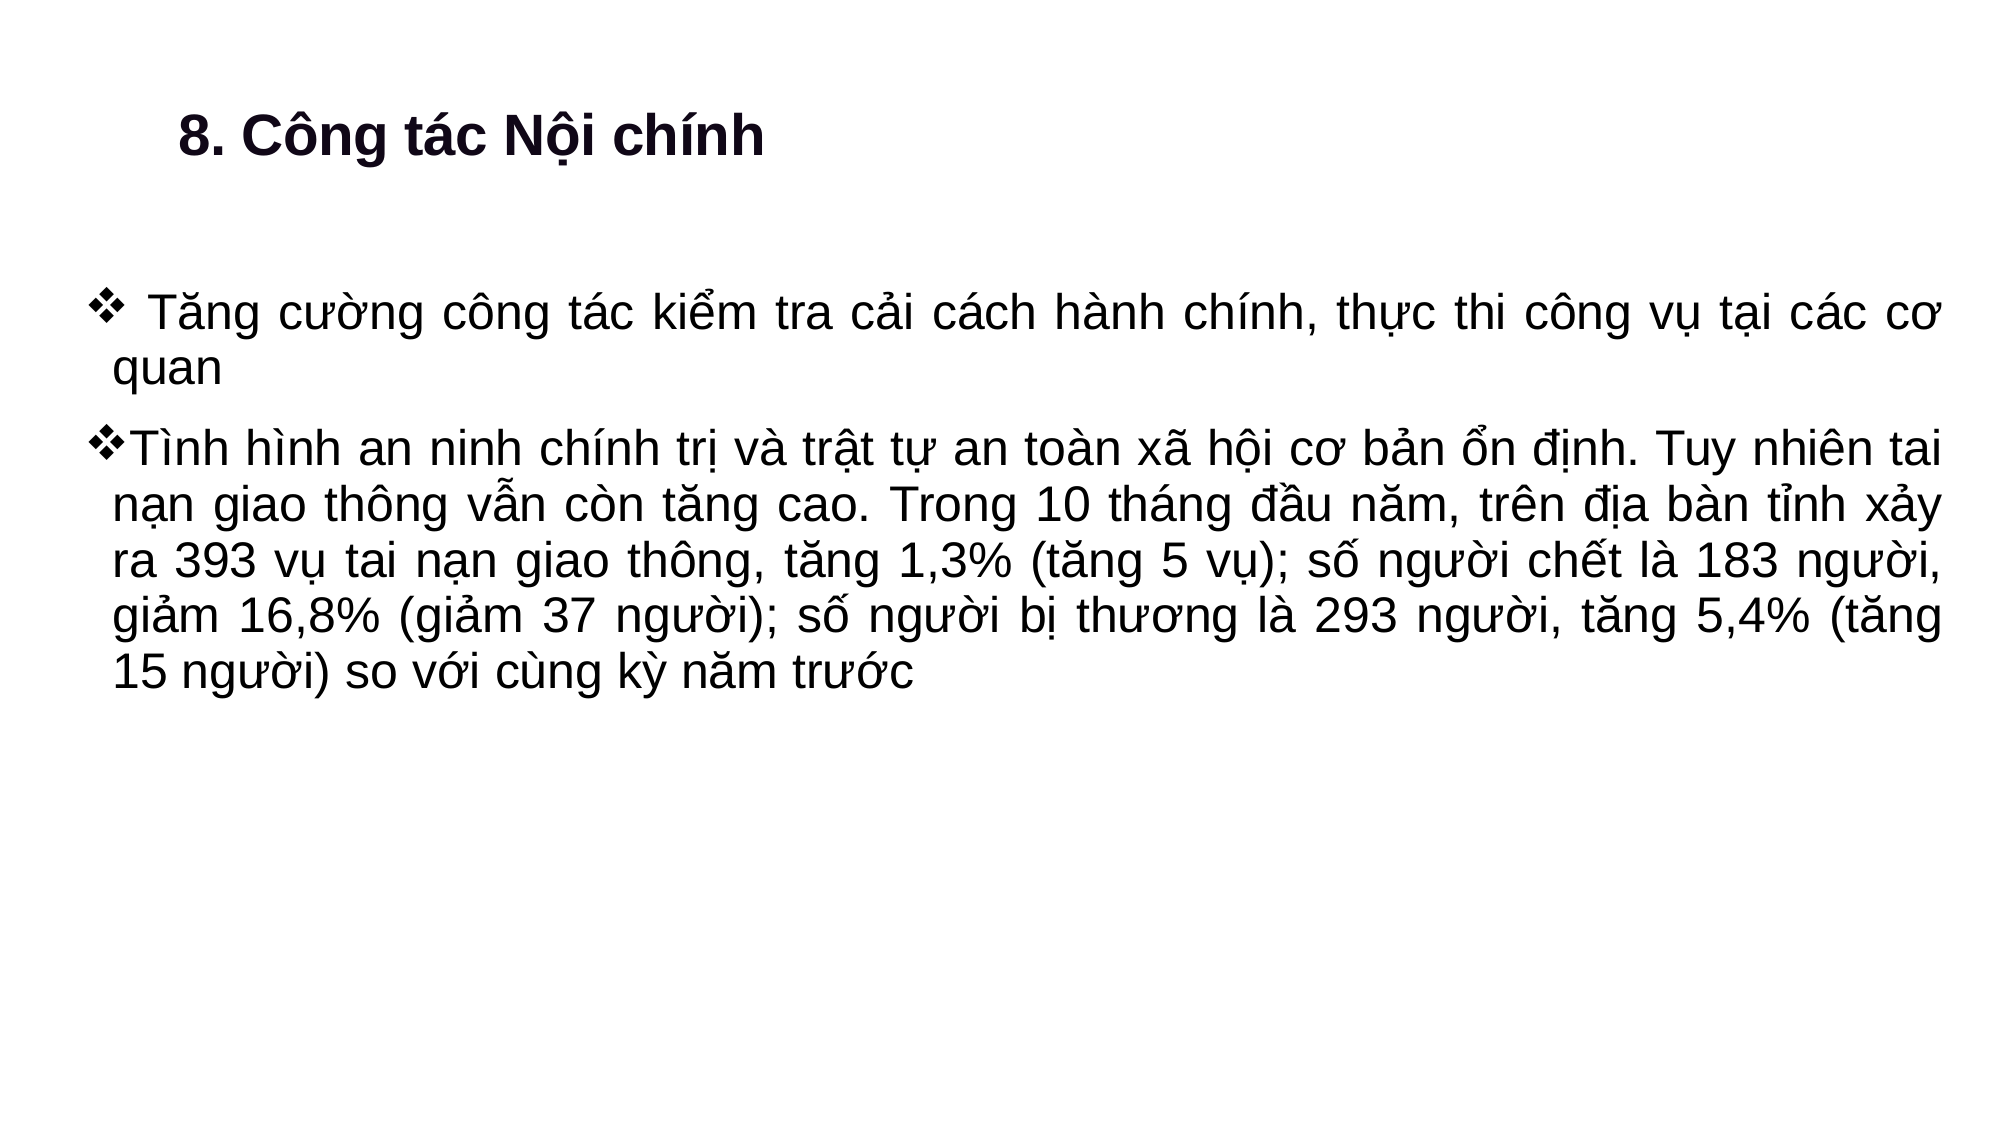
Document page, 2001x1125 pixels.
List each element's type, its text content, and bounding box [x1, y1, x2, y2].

text_box 8. Công tác Nội chính [161, 89, 781, 132]
table_header Tăng cường công tác kiểm tra cải cách hành chính, thực thi công vụ tại các cơ quan Tình hình an ninh chính trị và trật tự an toàn xã hội cơ bản ổn định. Tuy nhiên tai nạn giao thông vẫn còn tăng cao. Trong 10 tháng đầu năm, trên địa bàn tỉnh xảy ra 393 vụ tai nạn giao thông, tăng 1,3% (tăng 5 vụ); số người chết là 183 người, giảm 16,8% (giảm 37 người); số người bị thương là 293 người, tăng 5,4% (tăng 15 người) so với cùng kỳ năm trước [69, 132, 1958, 851]
